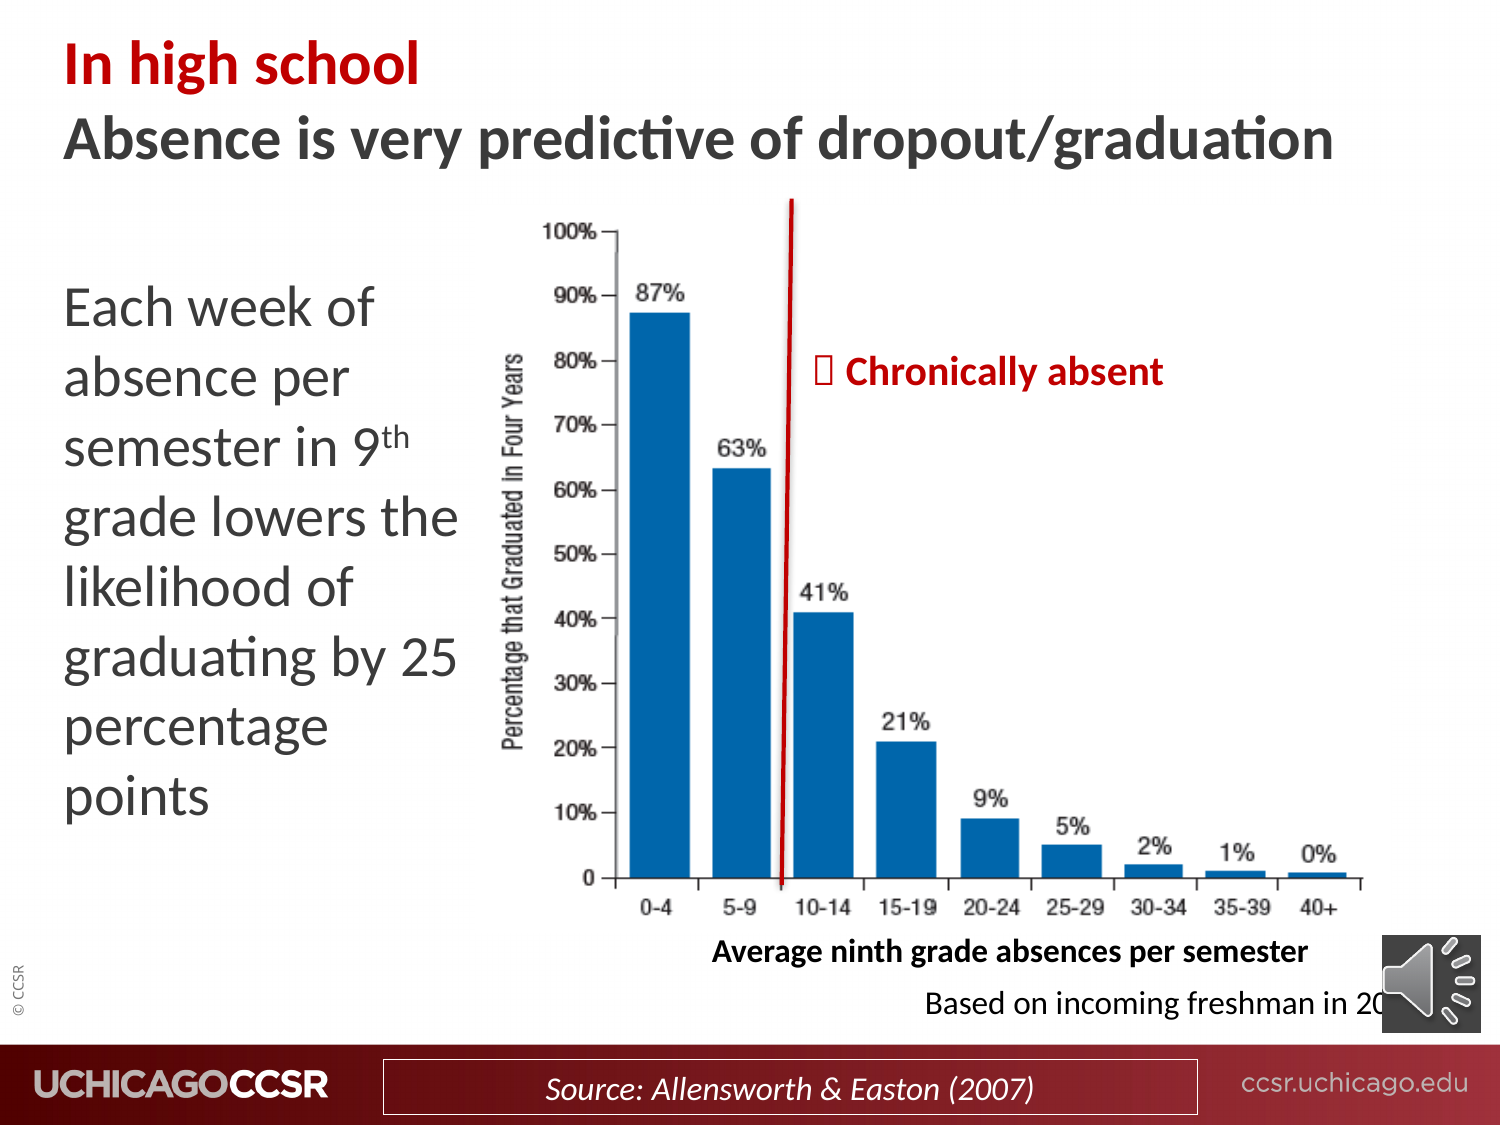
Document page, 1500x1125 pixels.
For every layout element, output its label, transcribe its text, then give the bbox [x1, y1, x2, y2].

list Each week of absence per semester in 9th grade lowers the likelihood of graduating by 25 percentage points [64, 267, 469, 934]
text_box Source: Allensworth & Easton (2007) [383, 1059, 1198, 1115]
title In high school Absence is very predictive of dropout/graduation [64, 21, 1444, 129]
picture [0, 0, 1500, 1125]
text_box Based on incoming freshman in 2001-02 [816, 974, 1376, 1029]
text_box Average ninth grade absences per semester [668, 940, 1354, 977]
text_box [781, 198, 792, 886]
